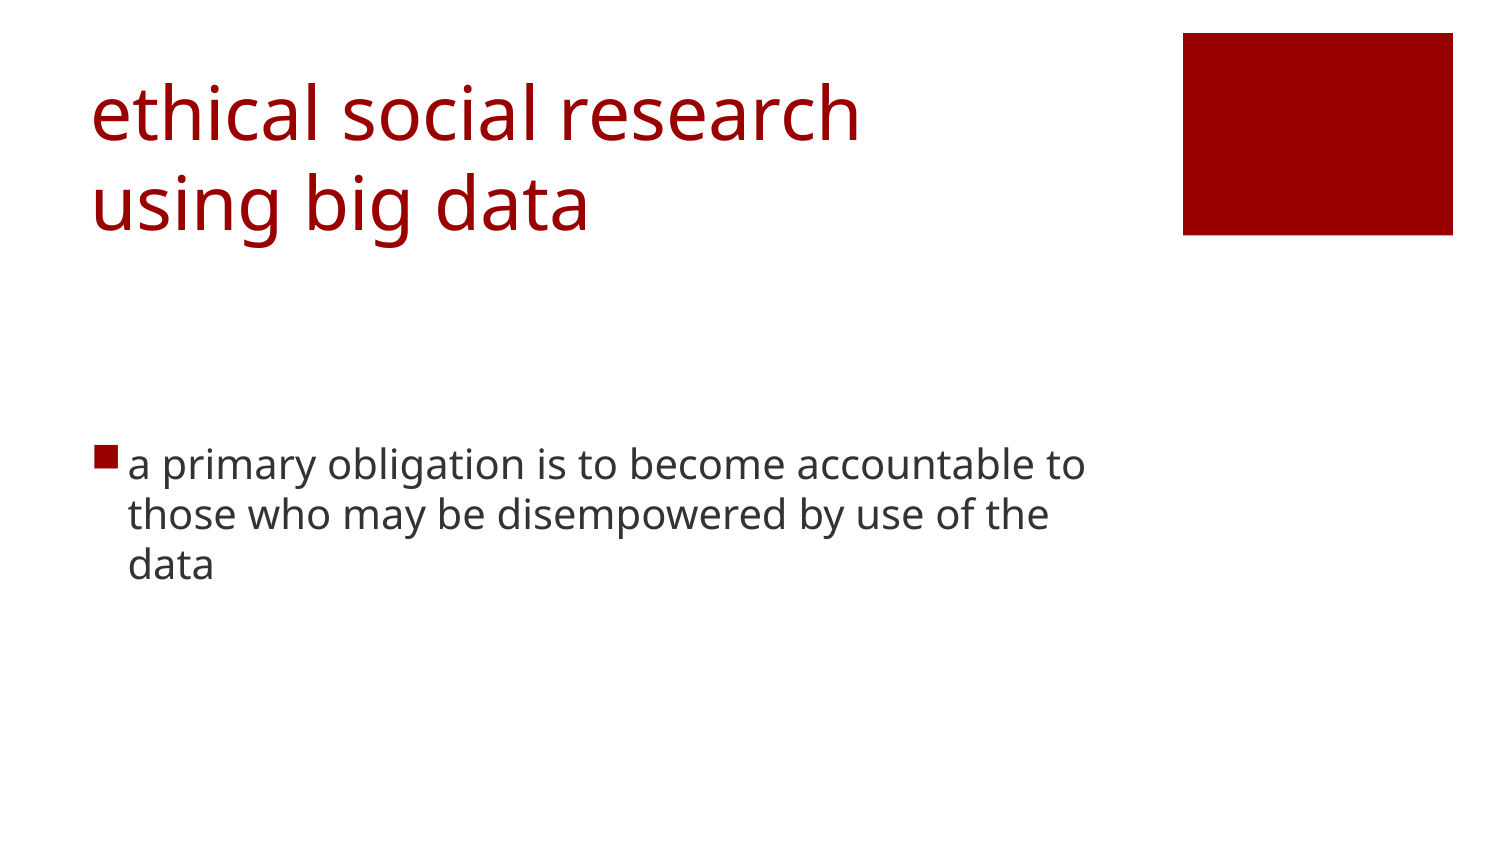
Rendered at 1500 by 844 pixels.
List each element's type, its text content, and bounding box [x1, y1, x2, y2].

title ethical social research using big data [75, 112, 1143, 254]
list a primary obligation is to become accountable to those who may be disempowered by use of the data [75, 271, 1143, 754]
